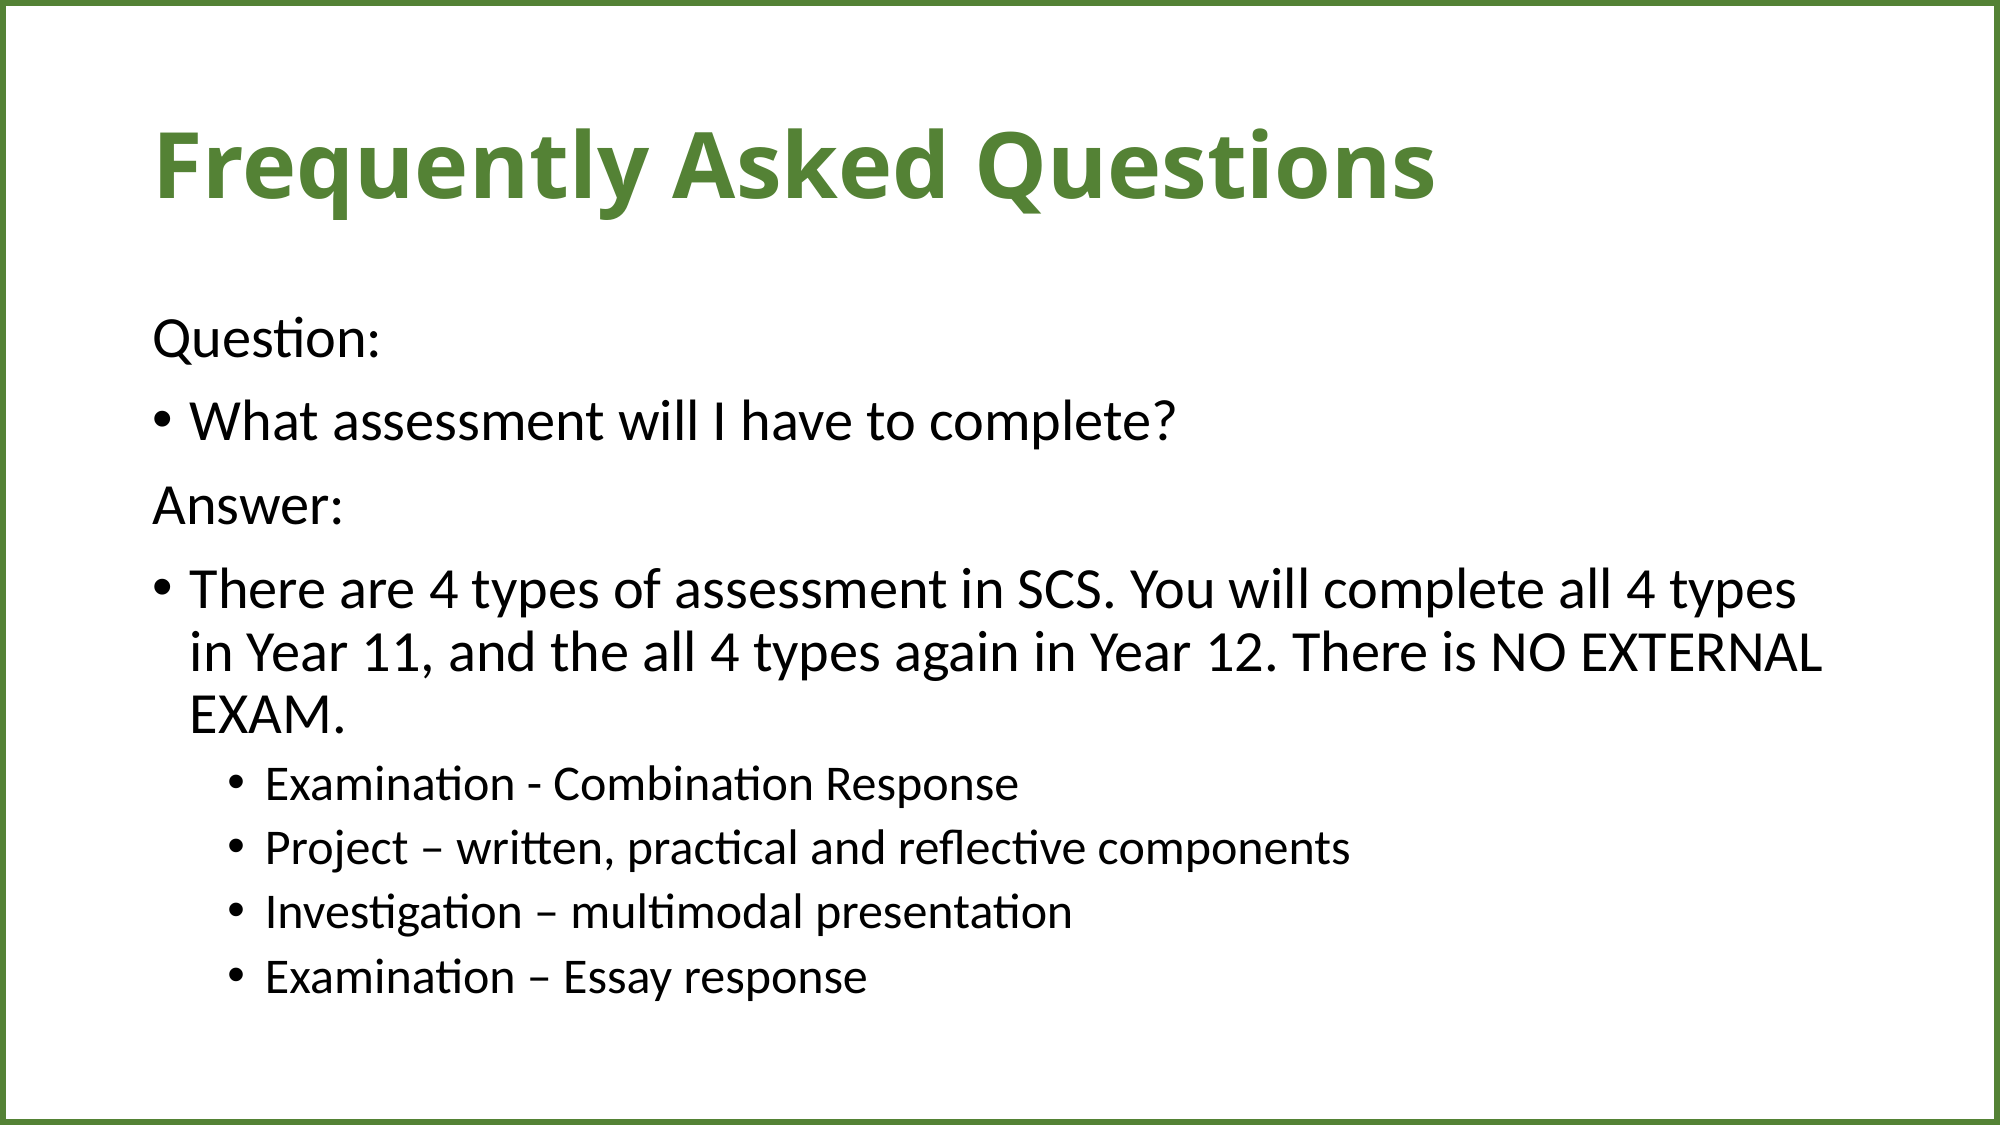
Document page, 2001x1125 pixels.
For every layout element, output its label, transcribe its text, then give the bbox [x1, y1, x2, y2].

list Question: What assessment will I have to complete? Answer: There are 4 types of assessment in SCS. You will complete all 4 types in Year 11, and the all 4 types again in Year 12. There is NO EXTERNAL EXAM. Examination - Combination Response Project – written, practical and reflective components Investigation – multimodal presentation Examination – Essay response [137, 299, 1863, 1039]
table_header [6, 6, 1994, 1119]
title Frequently Asked Questions [137, 59, 1863, 278]
